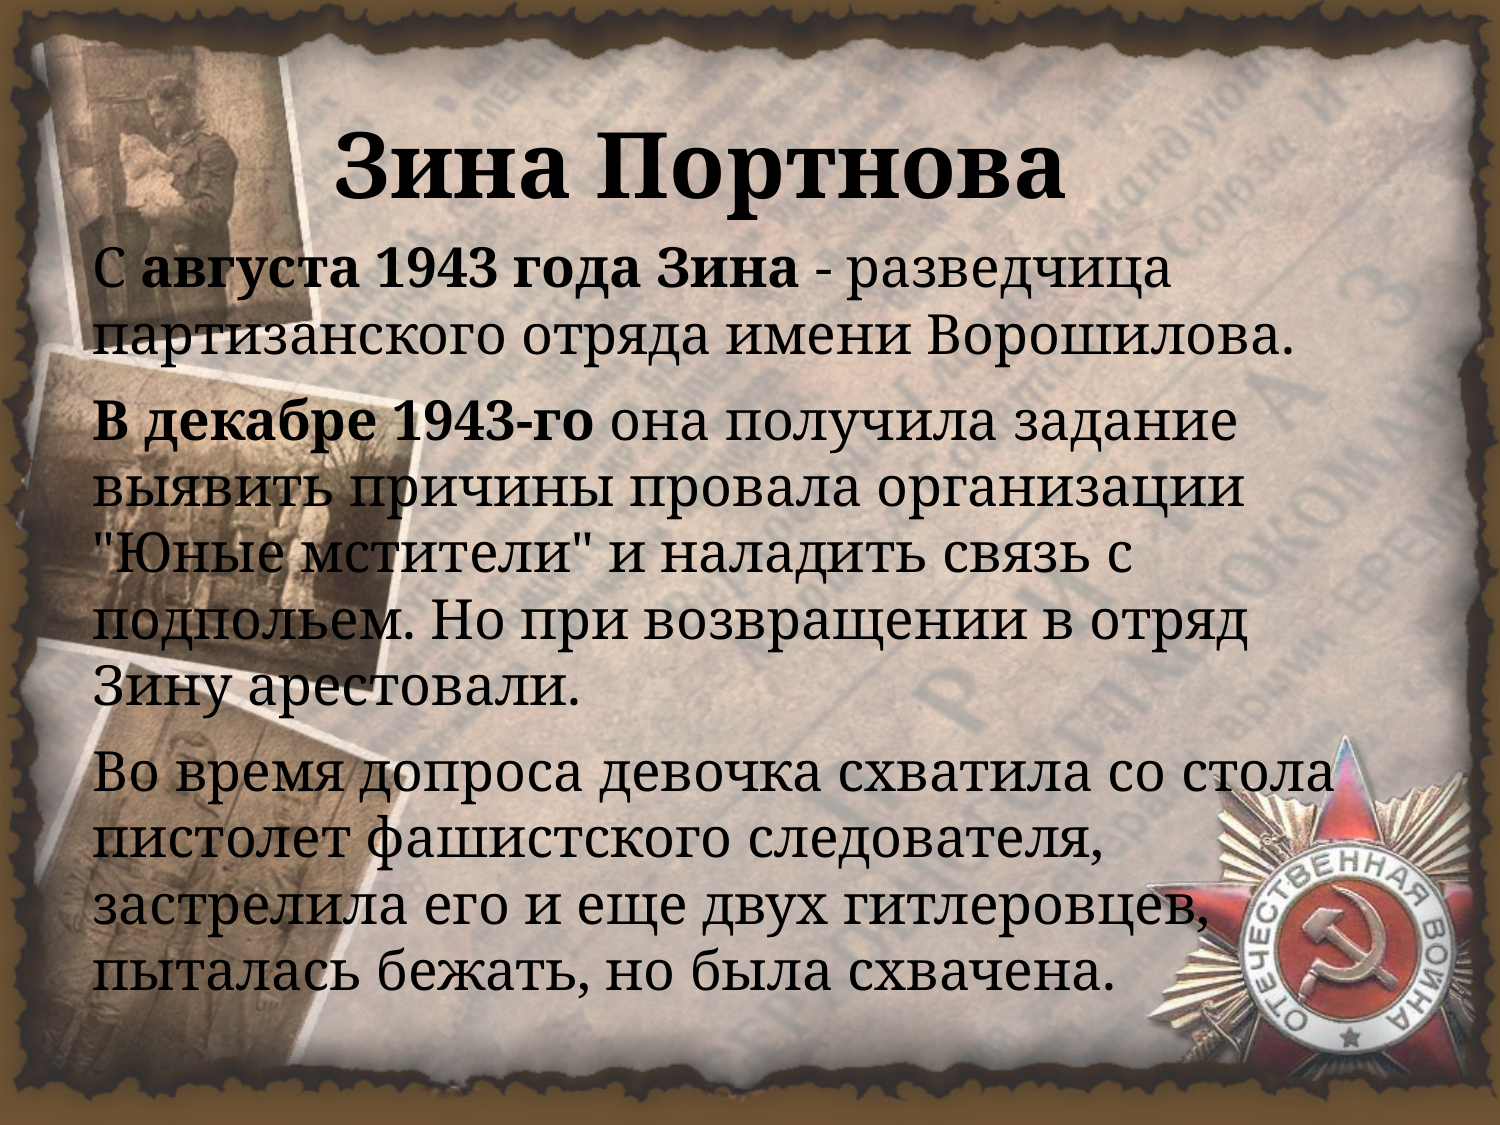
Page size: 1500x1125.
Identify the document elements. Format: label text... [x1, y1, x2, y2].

list С августа 1943 года Зина - разведчица партизанского отряда имени Ворошилова. В декабре 1943-го она получила задание выявить причины провала организации "Юные мстители" и наладить связь с подпольем. Но при возвращении в отряд Зину арестовали. Во время допроса девочка схватила со стола пистолет фашистского следователя, застрелила его и еще двух гитлеровцев, пыталась бежать, но была схвачена. [77, 224, 1397, 1014]
list [0, 0, 1500, 1125]
title Зина Портнова [318, 59, 1397, 224]
